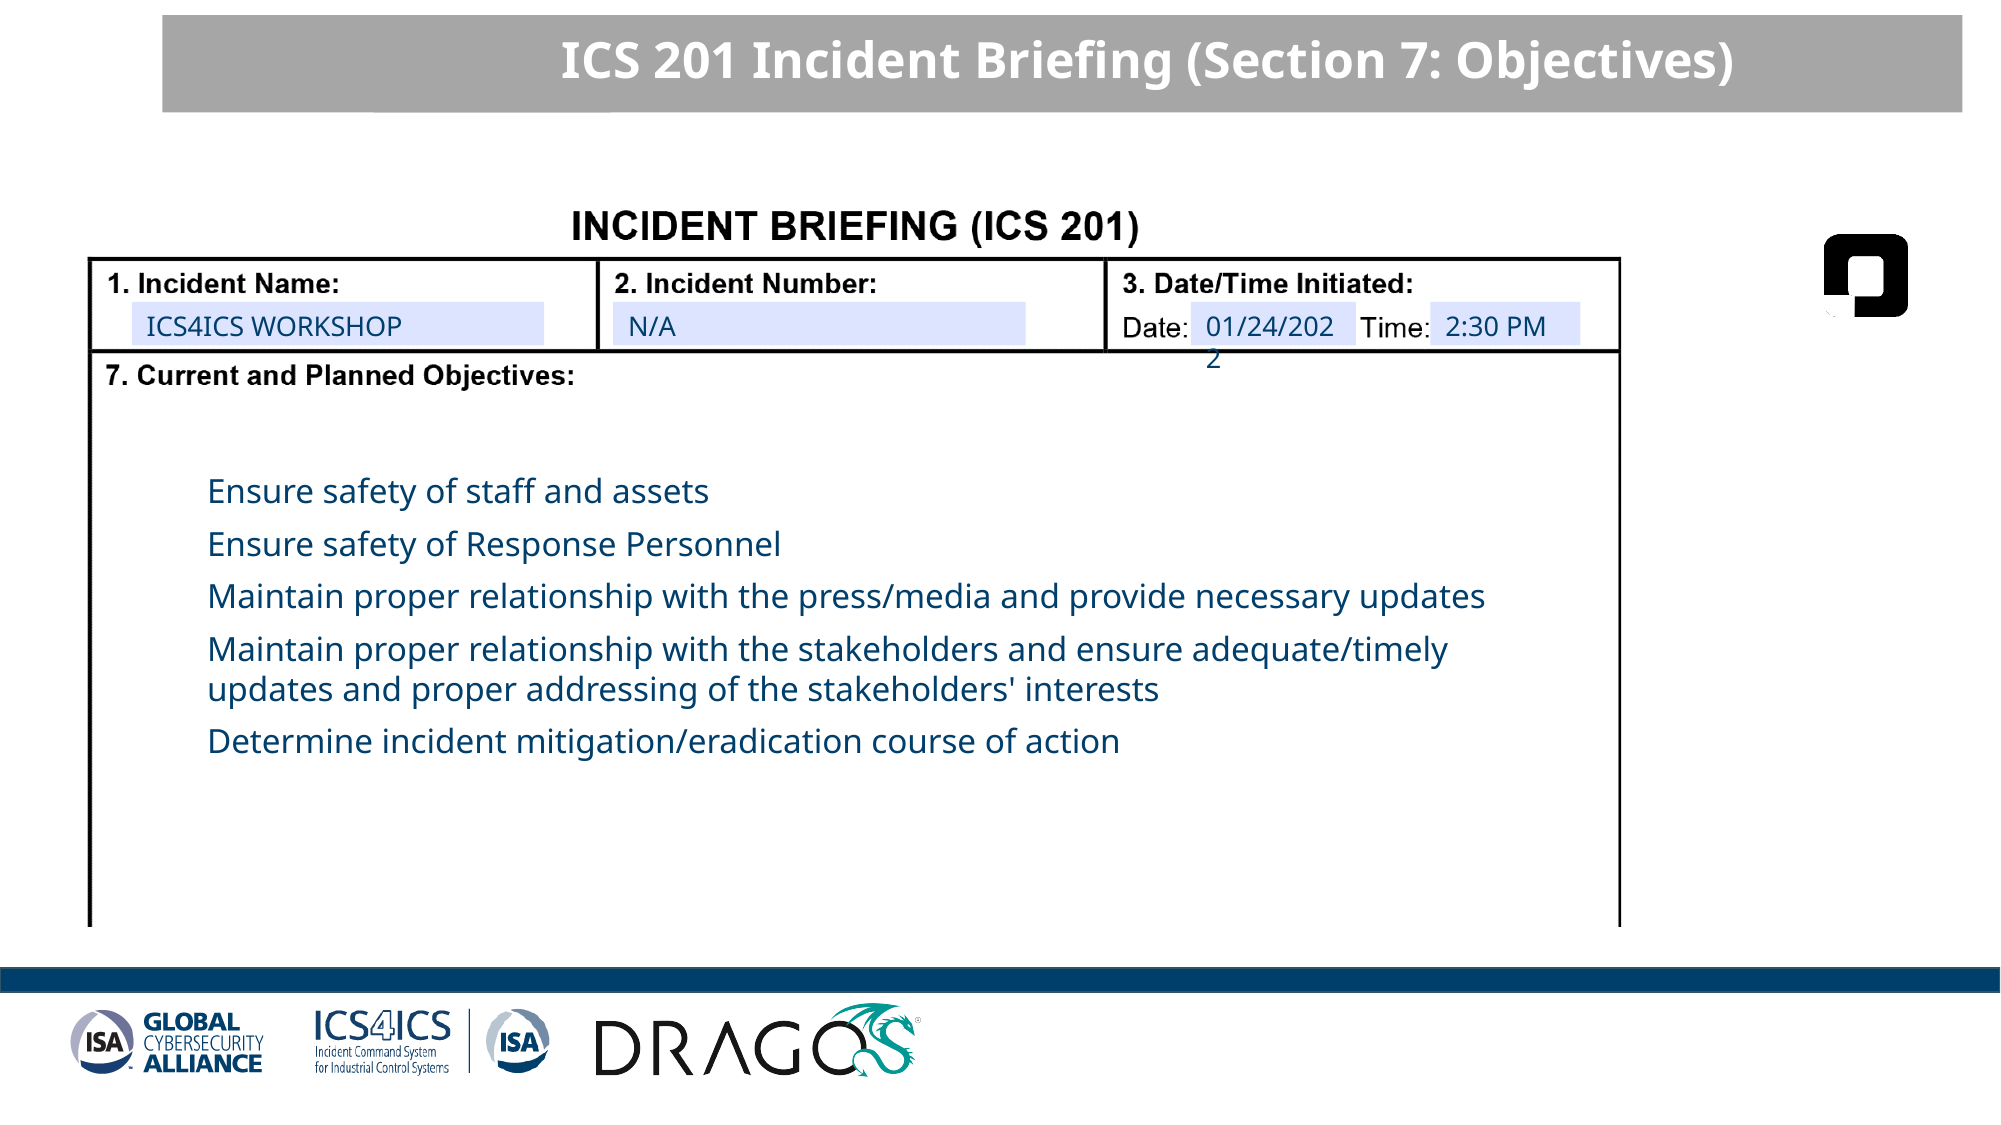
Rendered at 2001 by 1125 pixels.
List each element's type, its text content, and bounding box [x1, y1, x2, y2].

title ICS 201 Incident Briefing (Section 7: Objectives) [162, 12, 1750, 113]
picture [596, 1003, 921, 1077]
picture [67, 1007, 264, 1076]
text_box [75, 189, 1621, 927]
picture [1824, 234, 1908, 317]
picture [308, 1005, 552, 1076]
